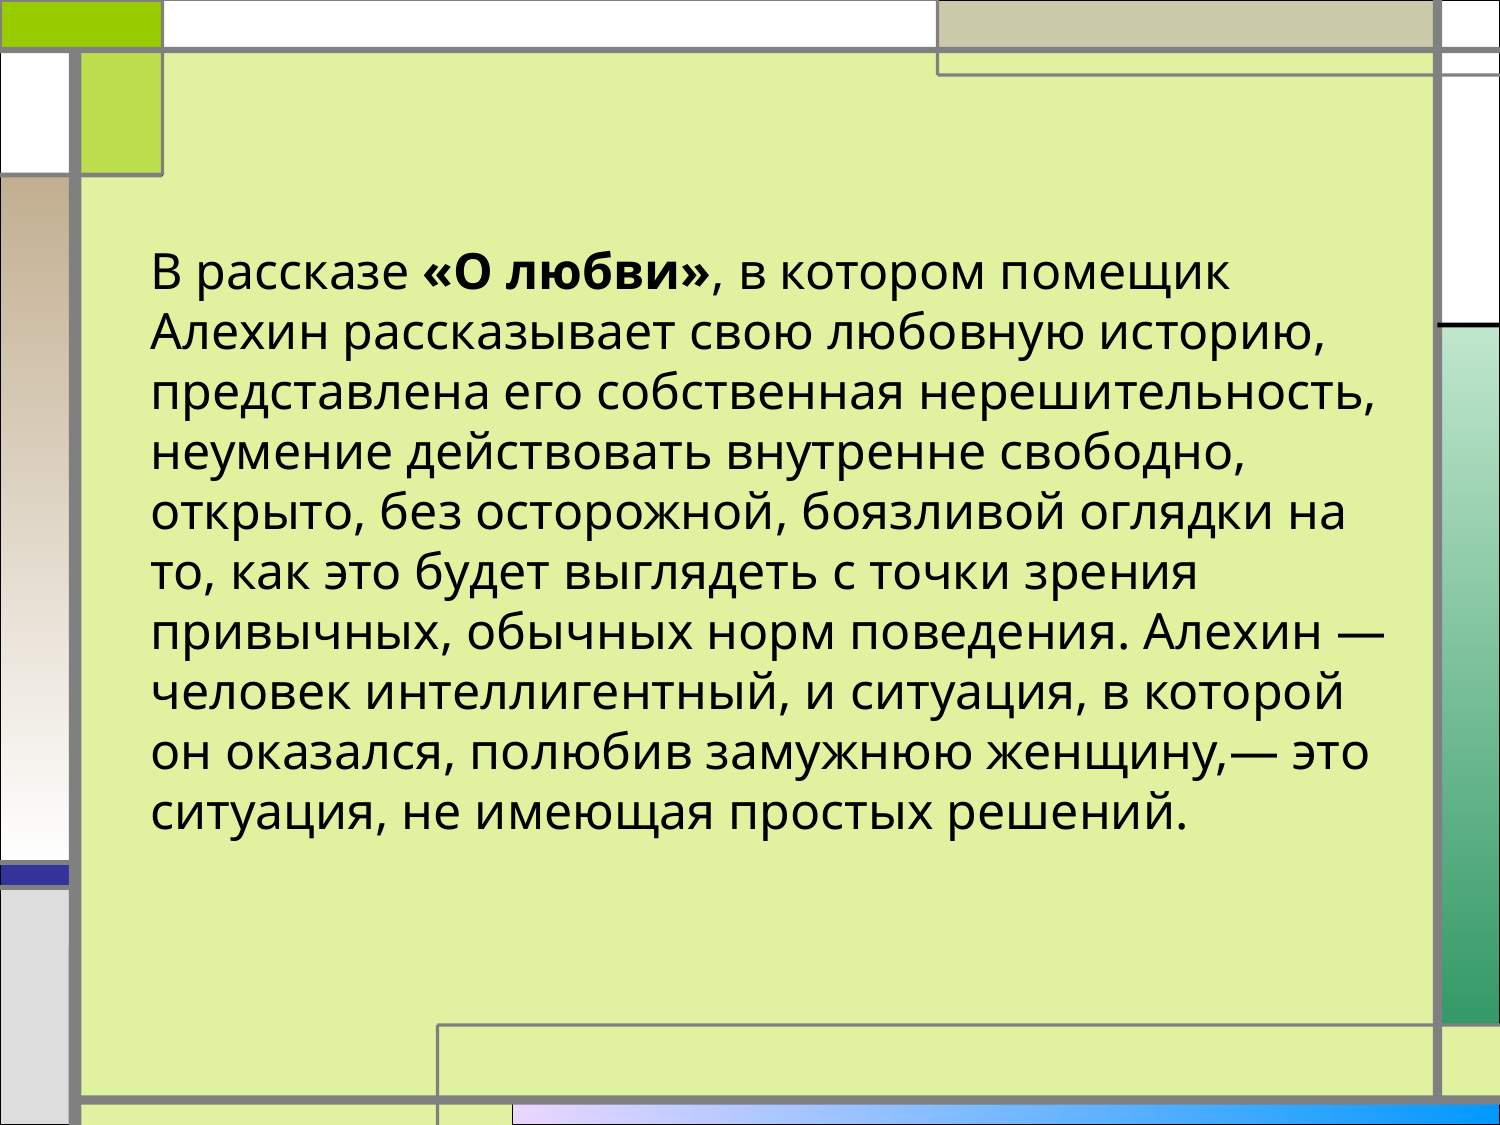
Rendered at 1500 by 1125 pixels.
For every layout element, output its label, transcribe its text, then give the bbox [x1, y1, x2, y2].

text_box В рассказе «О любви», в котором помещик Алехин рассказывает свою любовную историю, представлена его собственная нерешительность, неумение действовать внутренне свободно, открыто, без осторожной, боязливой оглядки на то, как это будет выглядеть с точки зрения привычных, обычных норм поведения. Алехин — человек интеллигентный, и ситуация, в которой он оказался, полюбив замужнюю женщину,— это ситуация, не имеющая простых решений. [135, 231, 1412, 847]
